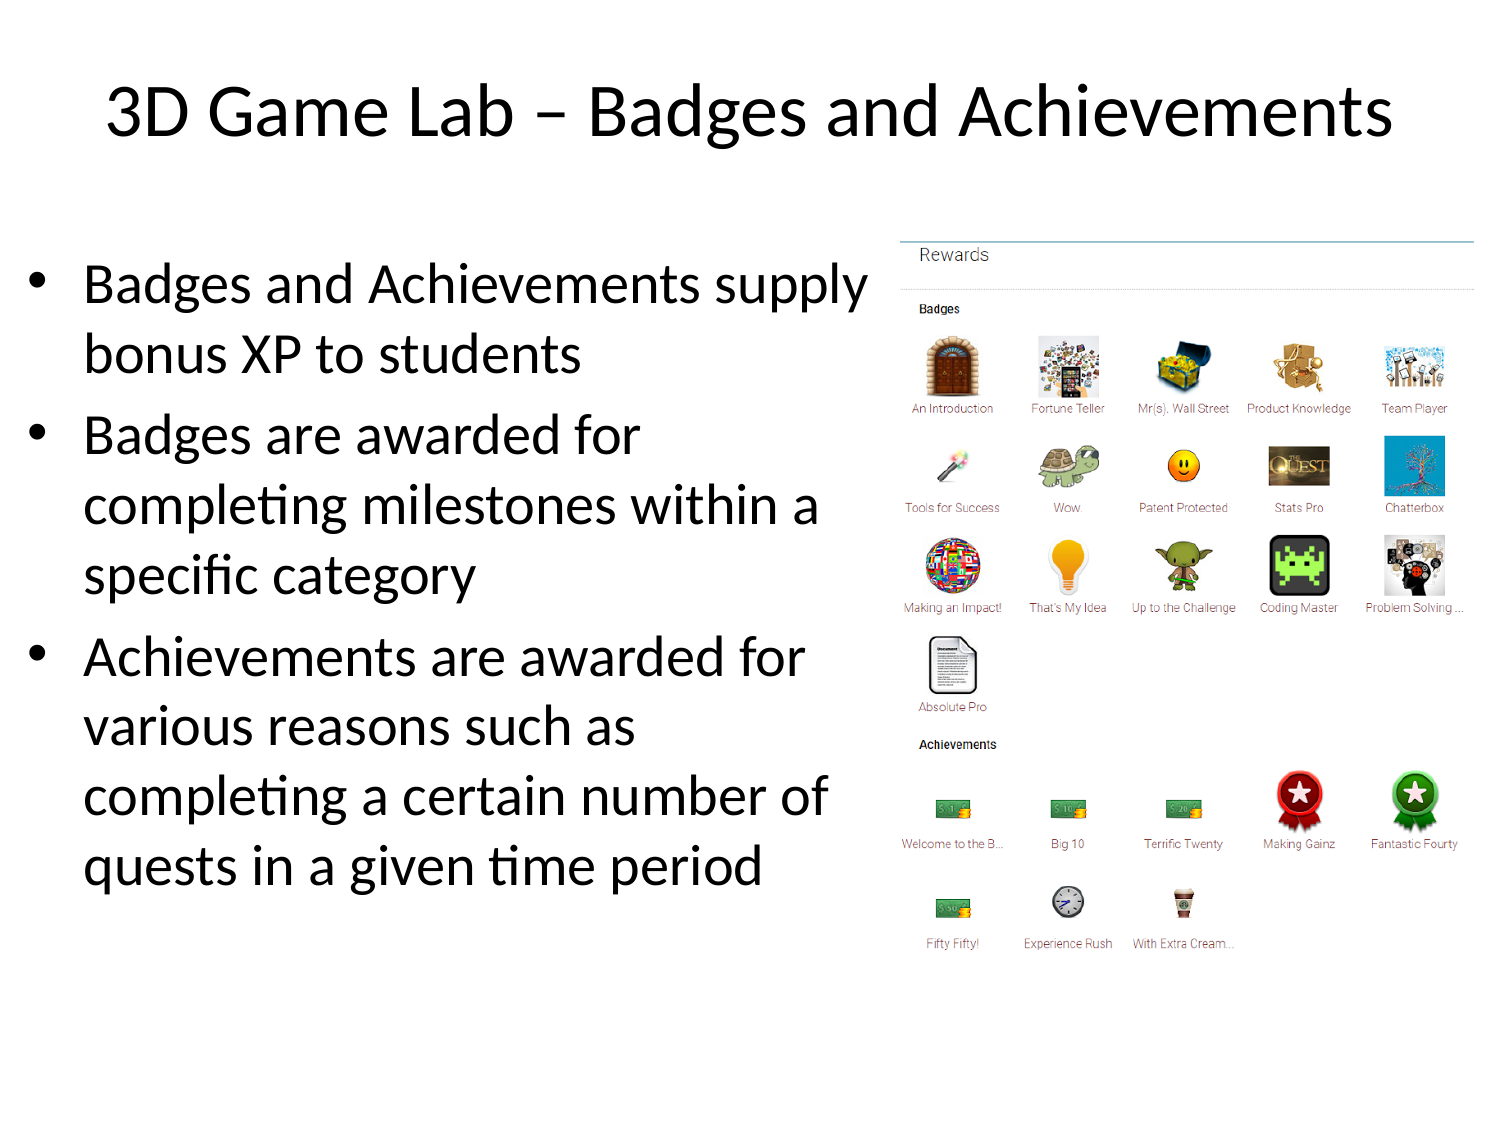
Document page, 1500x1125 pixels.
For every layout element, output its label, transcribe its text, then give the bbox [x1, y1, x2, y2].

picture [899, 241, 1476, 957]
title 3D Game Lab – Badges and Achievements [75, 12, 1425, 200]
list Badges and Achievements supply bonus XP to students Badges are awarded for completing milestones within a specific category Achievements are awarded for various reasons such as completing a certain number of quests in a given time period [12, 237, 925, 1125]
